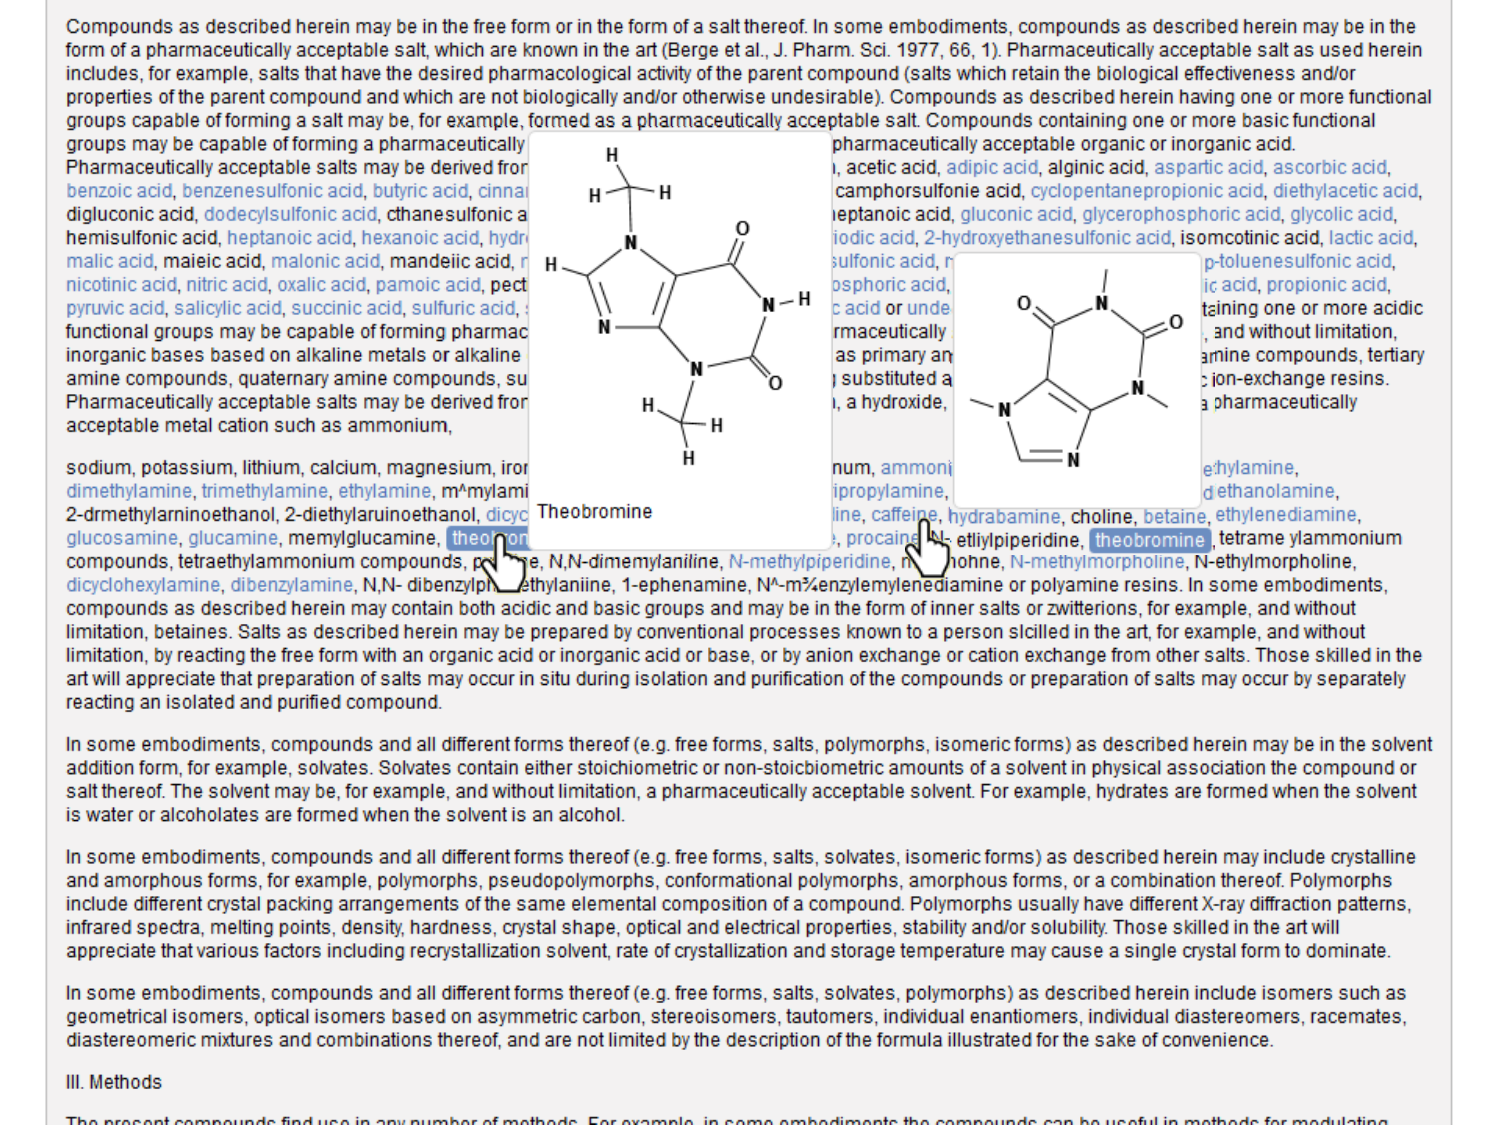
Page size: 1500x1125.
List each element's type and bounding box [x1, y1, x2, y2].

text_box [905, 249, 1216, 581]
text_box [444, 125, 833, 596]
picture [0, 0, 1500, 1125]
